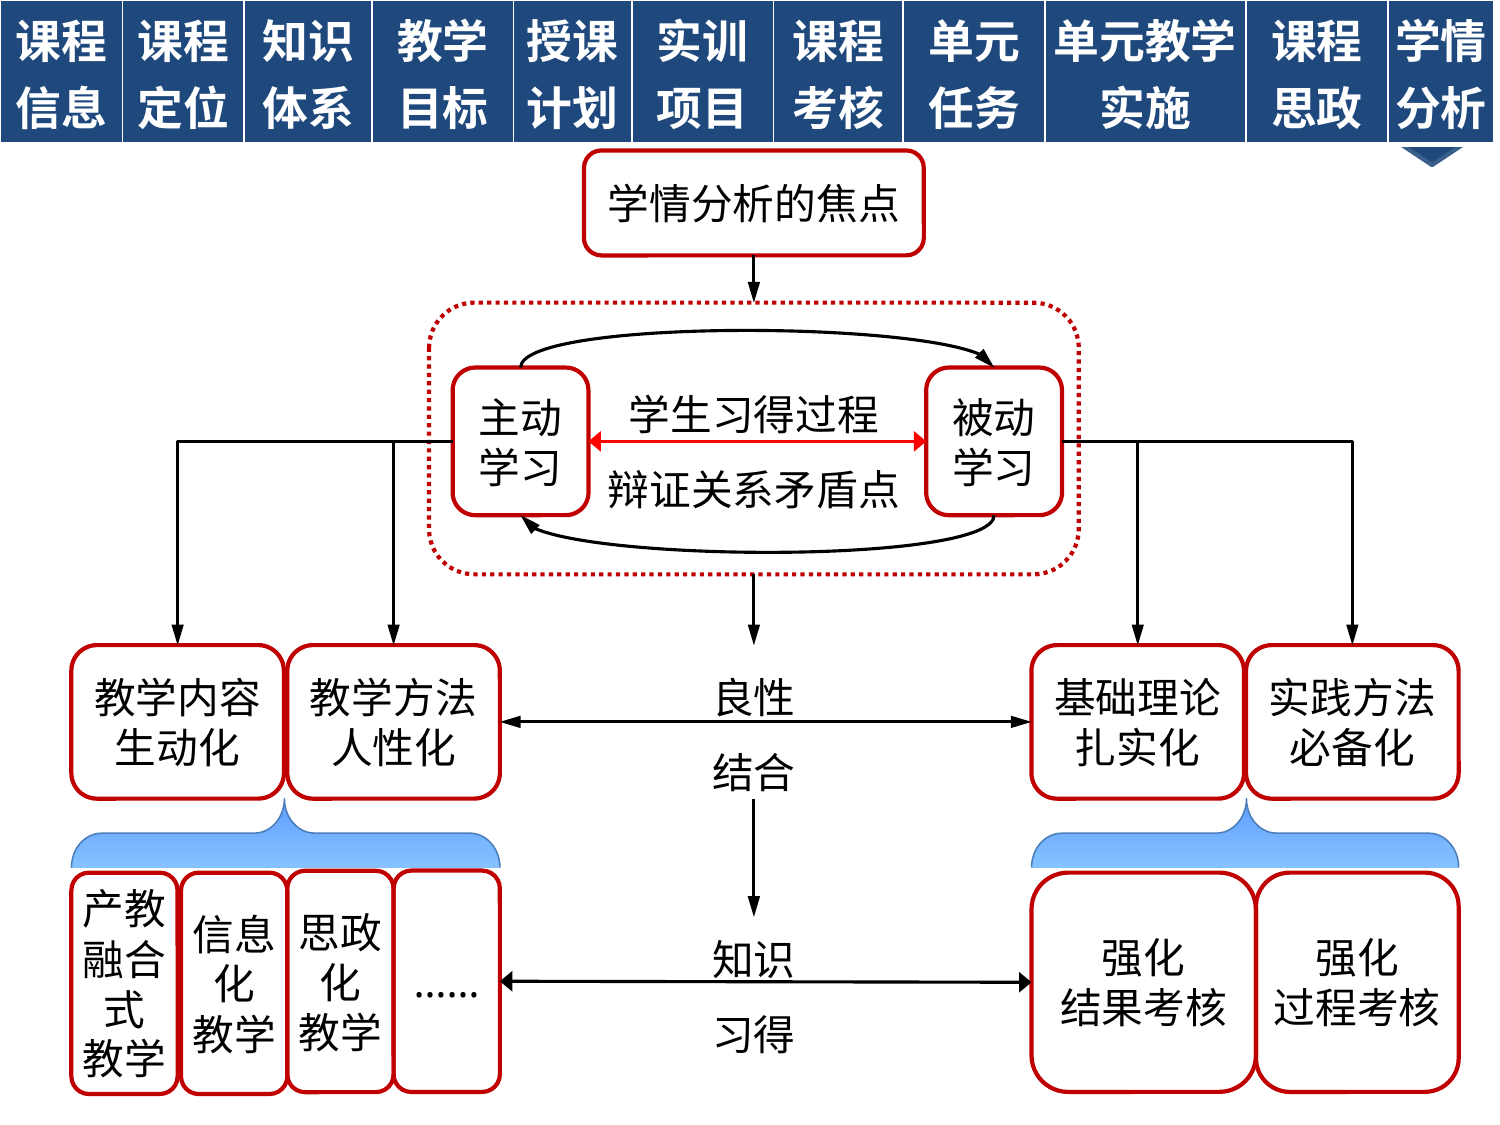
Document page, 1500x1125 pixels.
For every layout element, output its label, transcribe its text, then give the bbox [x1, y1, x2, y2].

text_box 信息化 教学 [179, 870, 288, 1097]
text_box 良性 结合 [652, 643, 753, 721]
text_box 实践方法 必备化 [1243, 643, 1461, 801]
text_box …… [391, 868, 502, 1095]
text_box 被动 学习 [924, 365, 1065, 518]
table_header 知识 体系 [245, 1, 371, 142]
table_header 实训 项目 [633, 1, 773, 142]
text_box 强化 过程考核 [1253, 870, 1461, 1095]
text_box [1030, 797, 1460, 868]
text_box [1401, 147, 1463, 167]
table_header 课程 信息 [1, 1, 122, 142]
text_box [1061, 441, 1353, 646]
text_box [70, 797, 501, 868]
text_box 主动 学习 [450, 365, 591, 518]
table_header 学情分析 [1389, 1, 1493, 142]
text_box 知识 习得 [652, 914, 856, 979]
table_header 单元 任务 [904, 1, 1044, 142]
table_header 教学 目标 [373, 1, 513, 142]
text_box 知识 习得 [652, 991, 856, 1053]
text_box 学生习得过程 辩证关系矛盾点 [764, 333, 987, 440]
text_box 学生习得过程 辩证关系矛盾点 [524, 332, 752, 440]
text_box 教学内容 生动化 [69, 643, 286, 801]
text_box 良性 结合 [652, 731, 856, 801]
table_header 授课 计划 [514, 1, 631, 142]
text_box 良性 结合 [762, 643, 856, 721]
text_box 基础理论 扎实化 [1029, 643, 1245, 801]
text_box 学生习得过程 辩证关系矛盾点 [426, 300, 752, 438]
text_box 学情分析的焦点 [762, 148, 926, 258]
text_box 产教融合 式 教学 [69, 870, 180, 1097]
text_box 学生习得过程 辩证关系矛盾点 [528, 448, 752, 550]
text_box 学情分析的焦点 [581, 148, 753, 258]
table_header 单元教学 实施 [1046, 1, 1245, 142]
text_box 学生习得过程 辩证关系矛盾点 [764, 513, 1055, 577]
text_box 学生习得过程 辩证关系矛盾点 [764, 300, 1081, 438]
table_header 课程思政 [1247, 1, 1387, 142]
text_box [177, 441, 391, 646]
text_box 学生习得过程 辩证关系矛盾点 [459, 513, 752, 577]
text_box 思政化 教学 [285, 868, 394, 1095]
text_box 学生习得过程 辩证关系矛盾点 [764, 449, 991, 550]
table_header 课程 考核 [774, 1, 902, 142]
table_header 课程 定位 [123, 1, 243, 142]
text_box 强化 结果考核 [1029, 870, 1255, 1095]
text_box 教学方法人性化 [285, 643, 502, 801]
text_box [393, 441, 453, 646]
